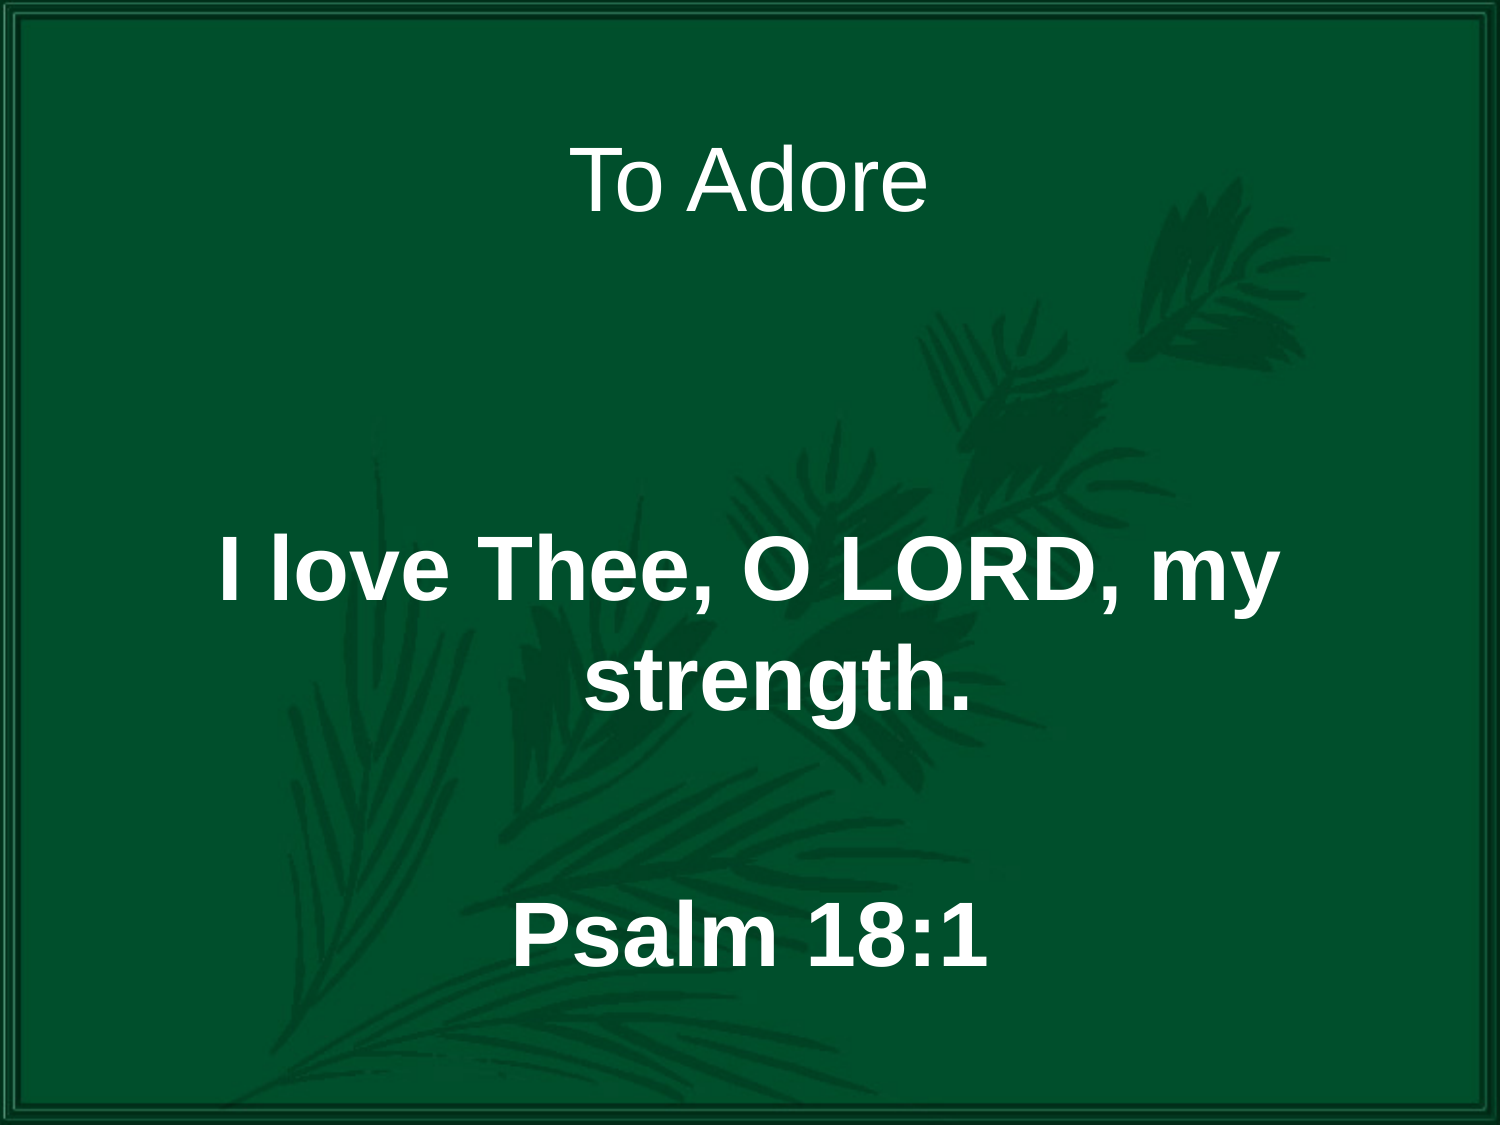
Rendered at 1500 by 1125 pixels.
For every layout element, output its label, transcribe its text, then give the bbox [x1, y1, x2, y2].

title To Adore [112, 87, 1388, 263]
list I love Thee, O LORD, my strength. Psalm 18:1 [112, 501, 1388, 818]
picture [0, 0, 1500, 1125]
